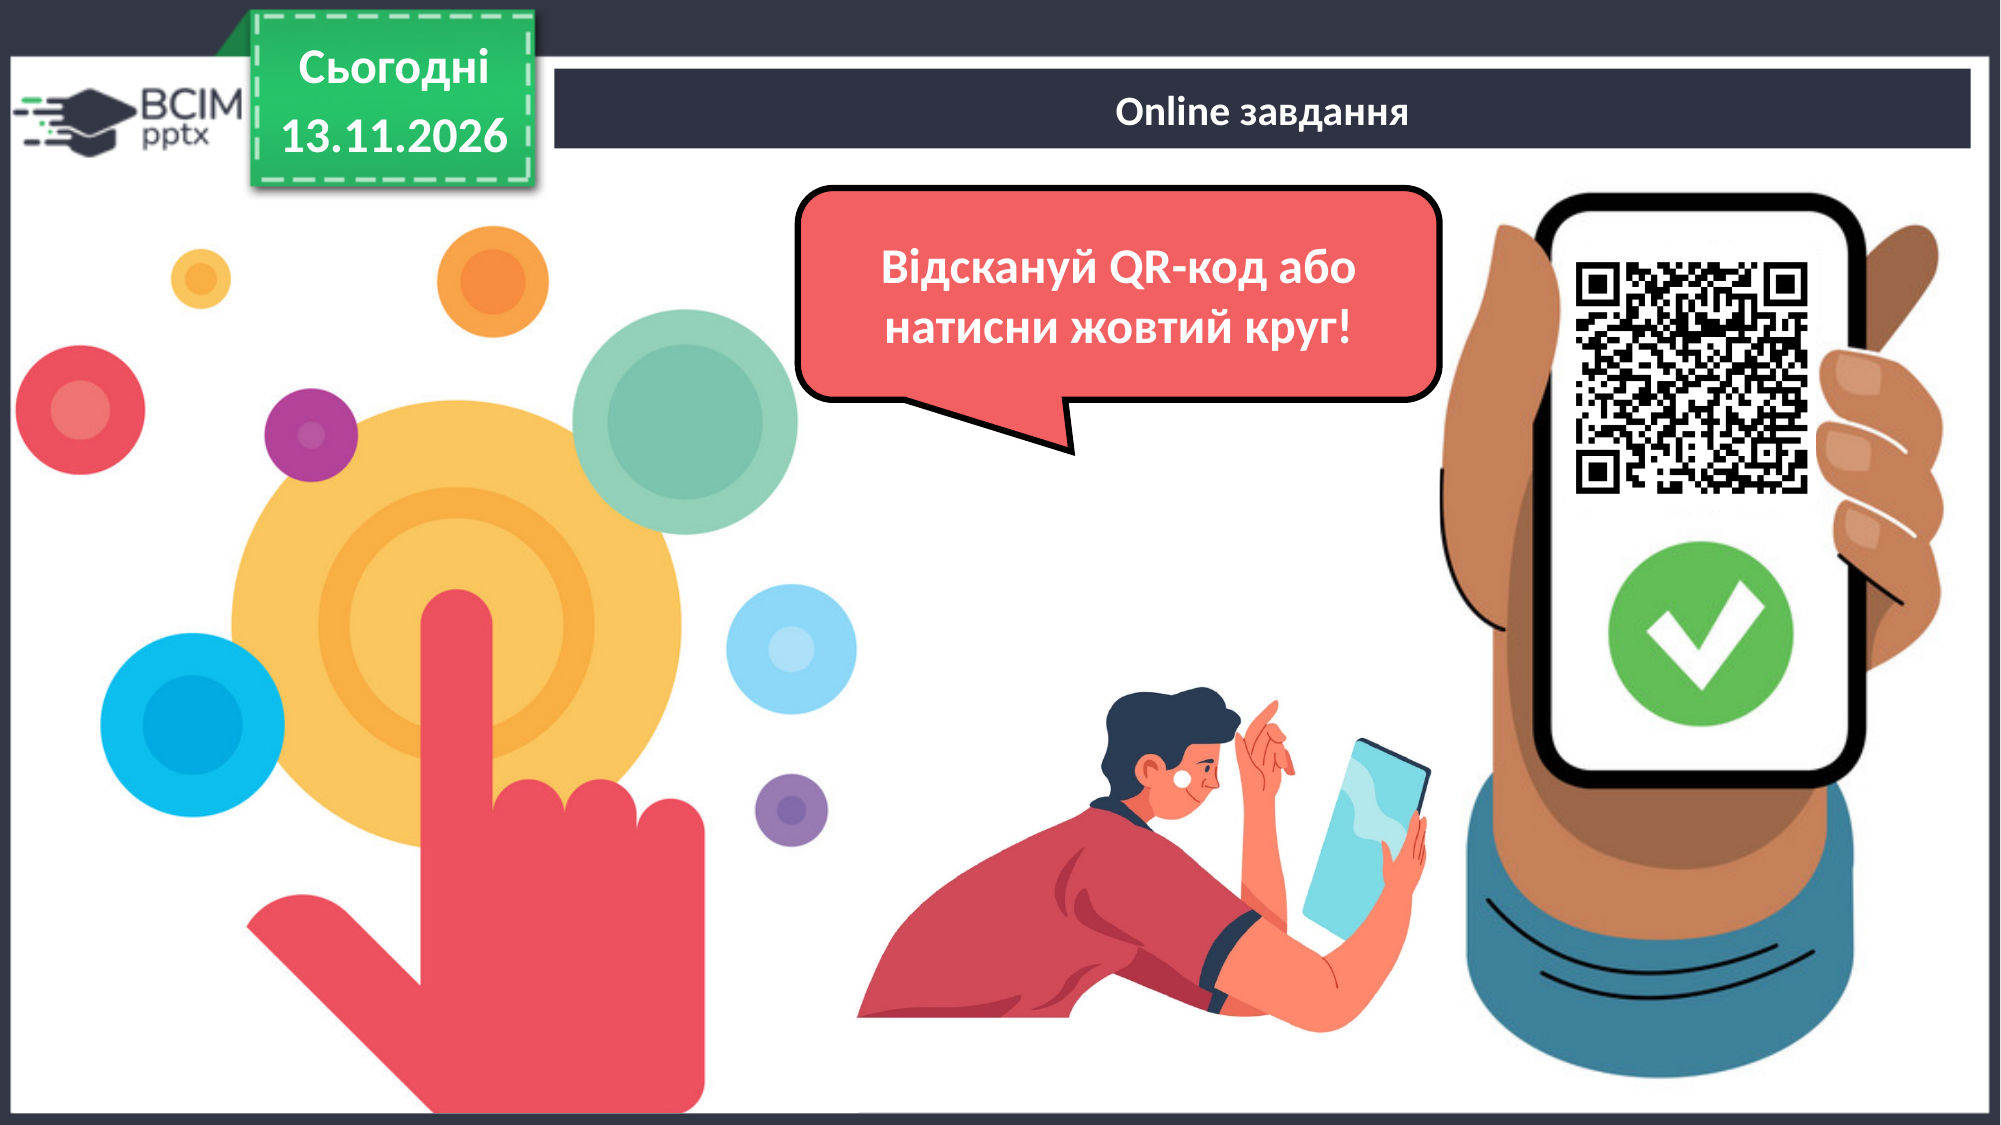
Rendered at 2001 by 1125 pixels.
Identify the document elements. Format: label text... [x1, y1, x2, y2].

text_box 24.06.2023 [263, 101, 524, 164]
text_box Сьогодні [284, 26, 535, 101]
text_box Відскануй QR-код або натисни жовтий круг! [803, 186, 1439, 454]
picture [0, 0, 2001, 1125]
text_box Online завдання [553, 68, 1972, 149]
